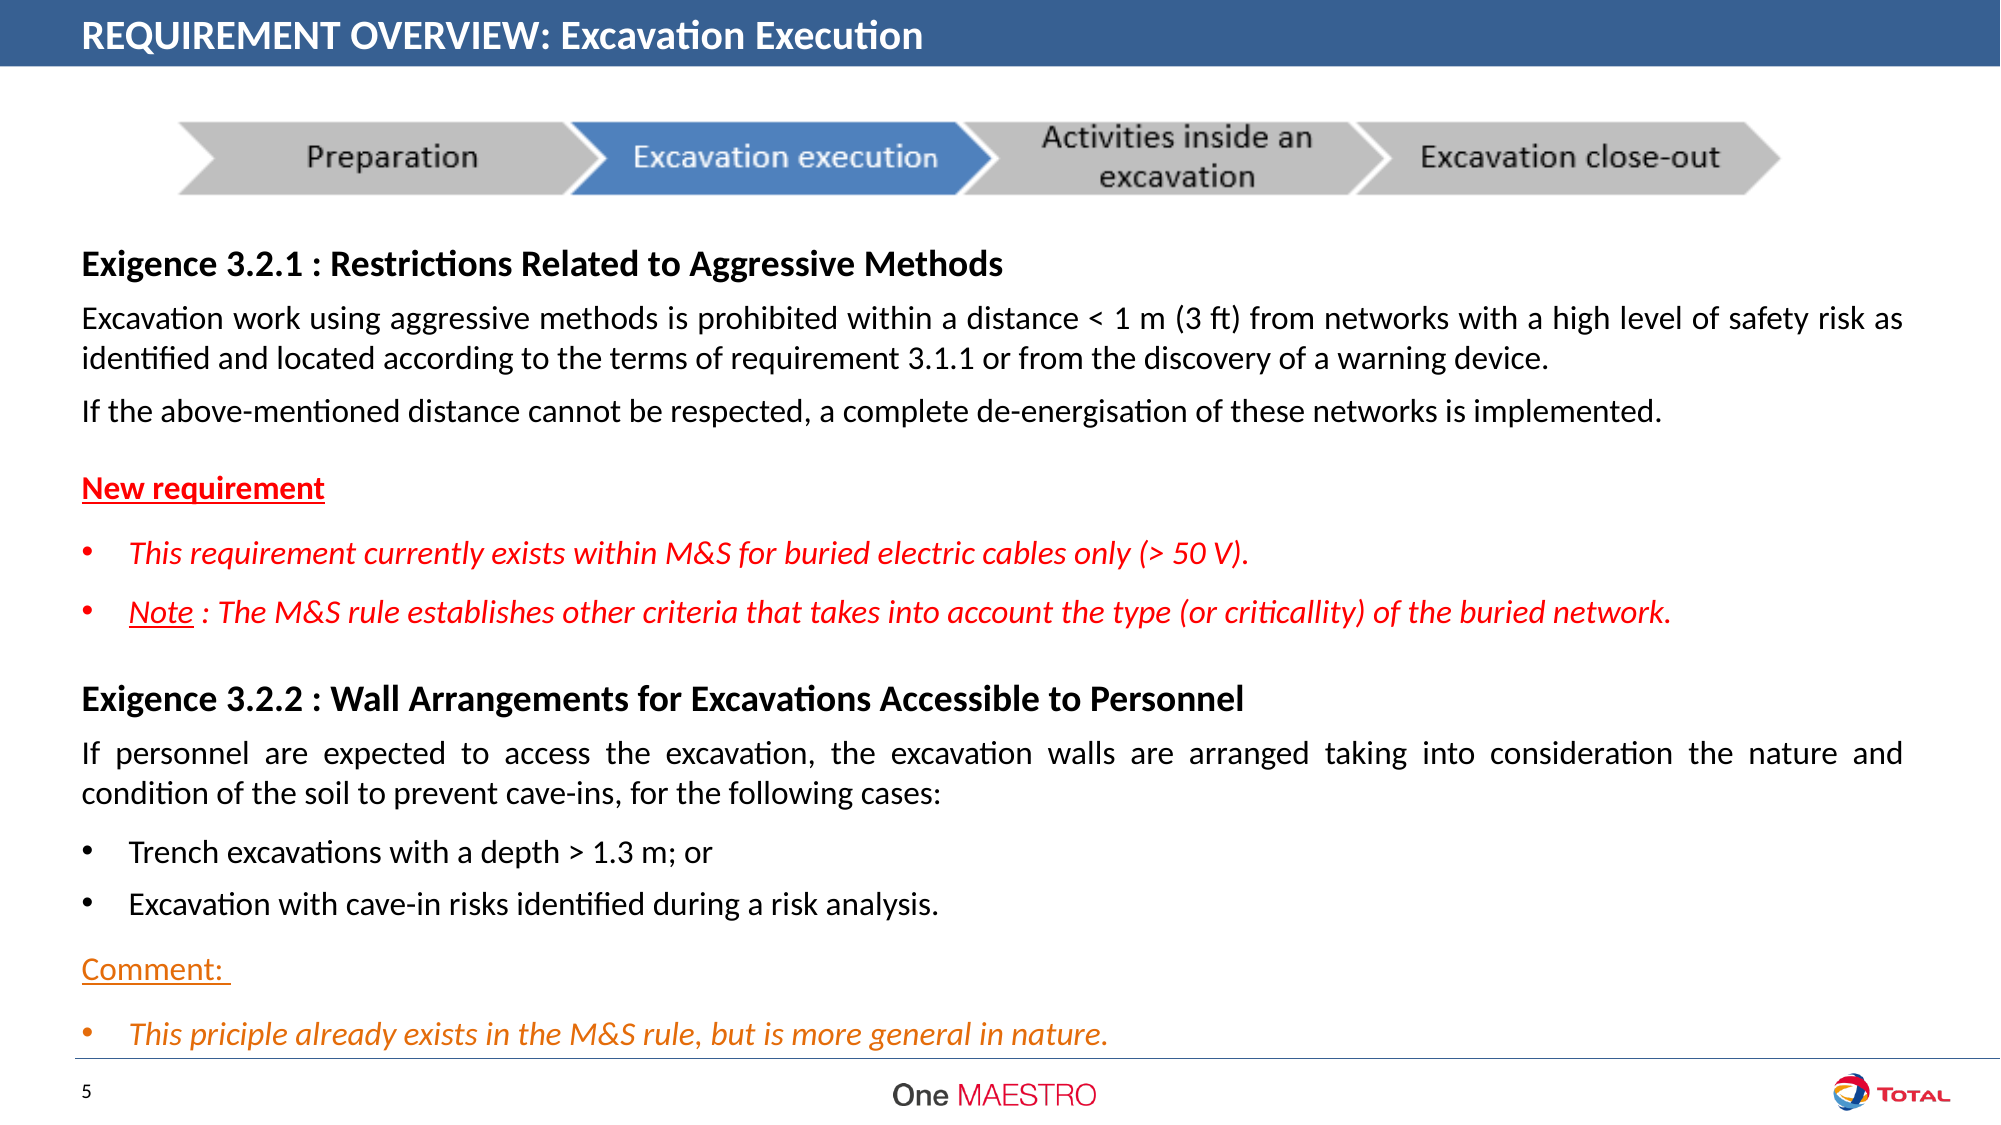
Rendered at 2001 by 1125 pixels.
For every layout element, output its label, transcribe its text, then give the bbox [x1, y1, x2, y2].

picture [149, 95, 1804, 213]
text_box Exigence 3.2.1 : Restrictions Related to Aggressive Methods Excavation work using aggressive methods is prohibited within a distance < 1 m (3 ft) from networks with a high level of safety risk as identified and located according to the terms of requirement 3.1.1 or from the discovery of a warning device. If the above-mentioned distance cannot be respected, a complete de-energisation of these networks is implemented. New requirement This requirement currently exists within M&S for buried electric cables only (> 50 V). Note : The M&S rule establishes other criteria that takes into account the type (or criticallity) of the buried network. Exigence 3.2.2 : Wall Arrangements for Excavations Accessible to Personnel If personnel are expected to access the excavation, the excavation walls are arranged taking into consideration the nature and condition of the soil to prevent cave-ins, for the following cases: Trench excavations with a depth > 1.3 m; or Excavation with cave-in risks identified during a risk analysis. Comment: This priciple already exists in the M&S rule, but is more general in nature. [66, 231, 1922, 1057]
picture [1826, 1065, 1957, 1118]
list REQUIREMENT OVERVIEW: Excavation Execution [66, 0, 1638, 67]
picture [893, 1083, 1096, 1106]
